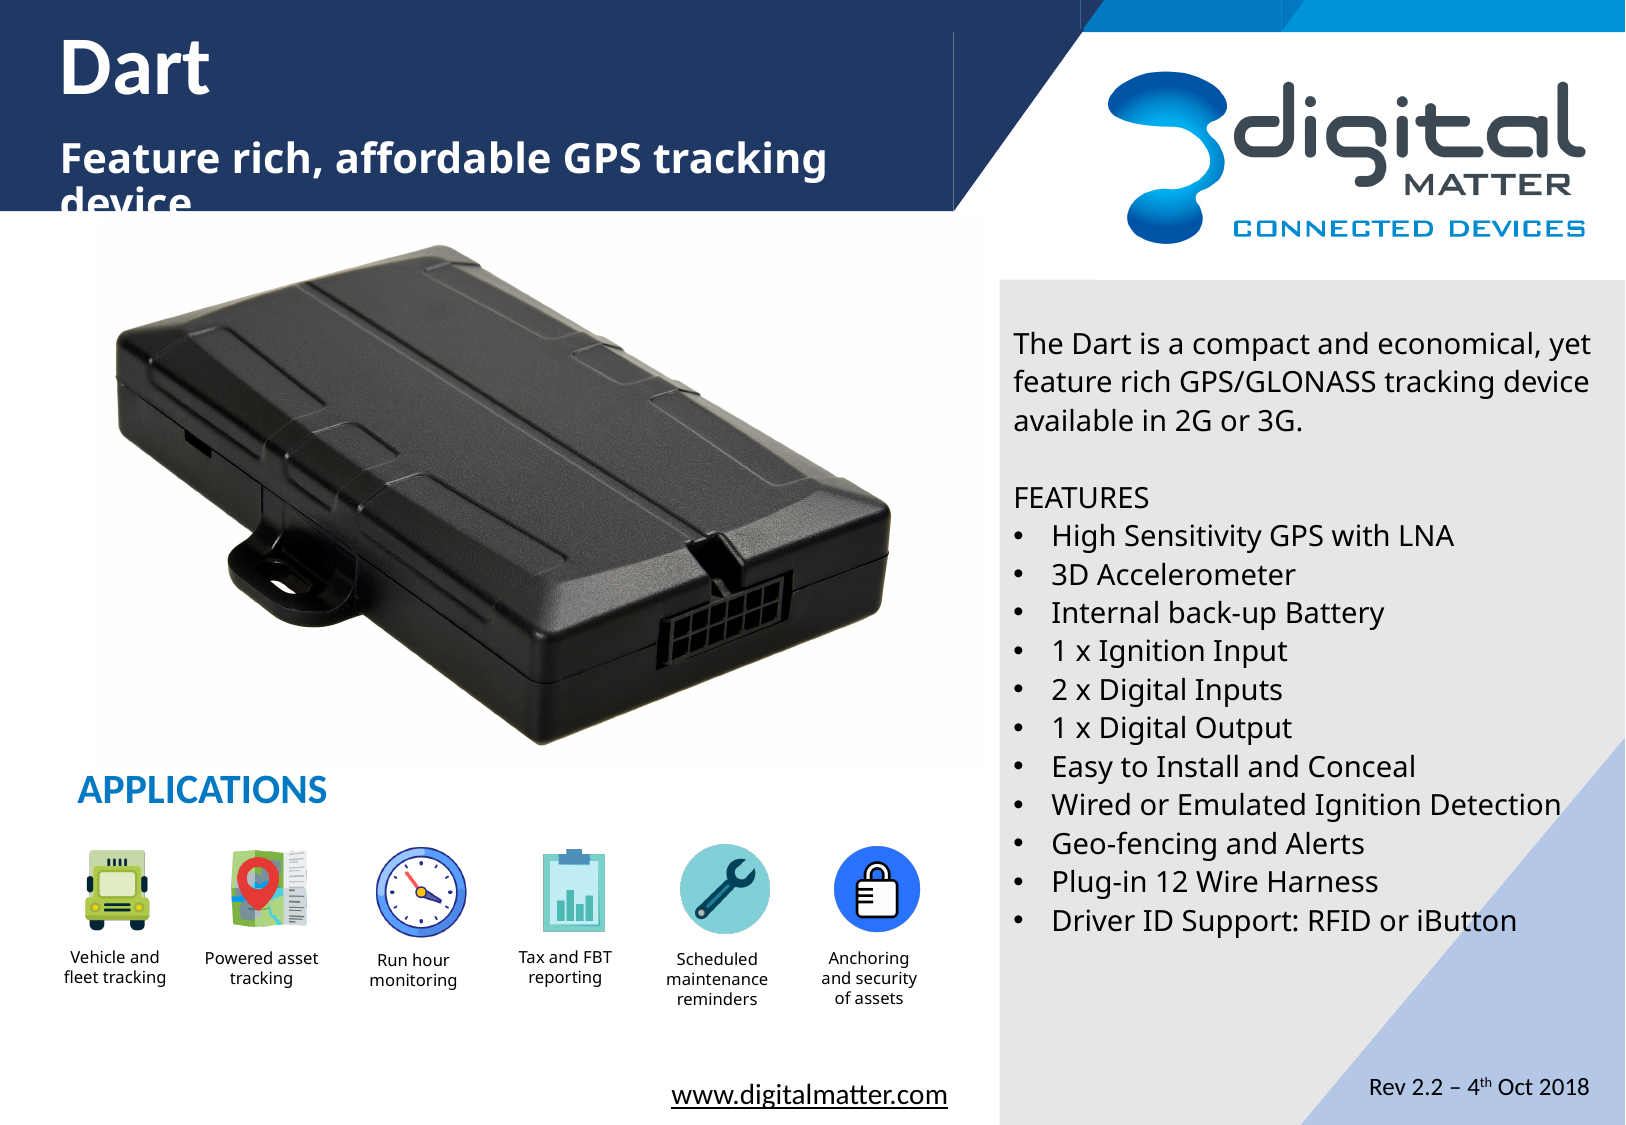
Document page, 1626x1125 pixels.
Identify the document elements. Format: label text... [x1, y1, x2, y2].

list Feature rich, affordable GPS tracking device [44, 130, 954, 212]
text_box Vehicle and fleet tracking [43, 939, 188, 995]
picture [680, 844, 770, 934]
picture [832, 844, 922, 934]
picture [62, 835, 172, 945]
picture [224, 844, 314, 934]
text_box APPLICATIONS [62, 754, 540, 819]
text_box Scheduled maintenance reminders [645, 941, 790, 1017]
picture [519, 835, 629, 945]
list The Dart is a compact and economical, yet feature rich GPS/GLONASS tracking device available in 2G or 3G. FEATURES High Sensitivity GPS with LNA 3D Accelerometer Internal back-up Battery 1 x Ignition Input 2 x Digital Inputs 1 x Digital Output Easy to Install and Conceal Wired or Emulated Ignition Detection Geo-fencing and Alerts Plug-in 12 Wire Harness Driver ID Support: RFID or iButton [998, 314, 1625, 1085]
text_box Powered asset tracking [189, 940, 334, 995]
picture [364, 835, 478, 949]
text_box Rev 2.2 – 4th Oct 2018 [1018, 1062, 1605, 1108]
picture [1095, 40, 1625, 280]
text_box Run hour monitoring [341, 942, 486, 997]
picture [98, 216, 985, 767]
title Dart [44, 15, 999, 107]
text_box Tax and FBT reporting [493, 939, 638, 995]
text_box Anchoring and security of assets [797, 940, 942, 1015]
